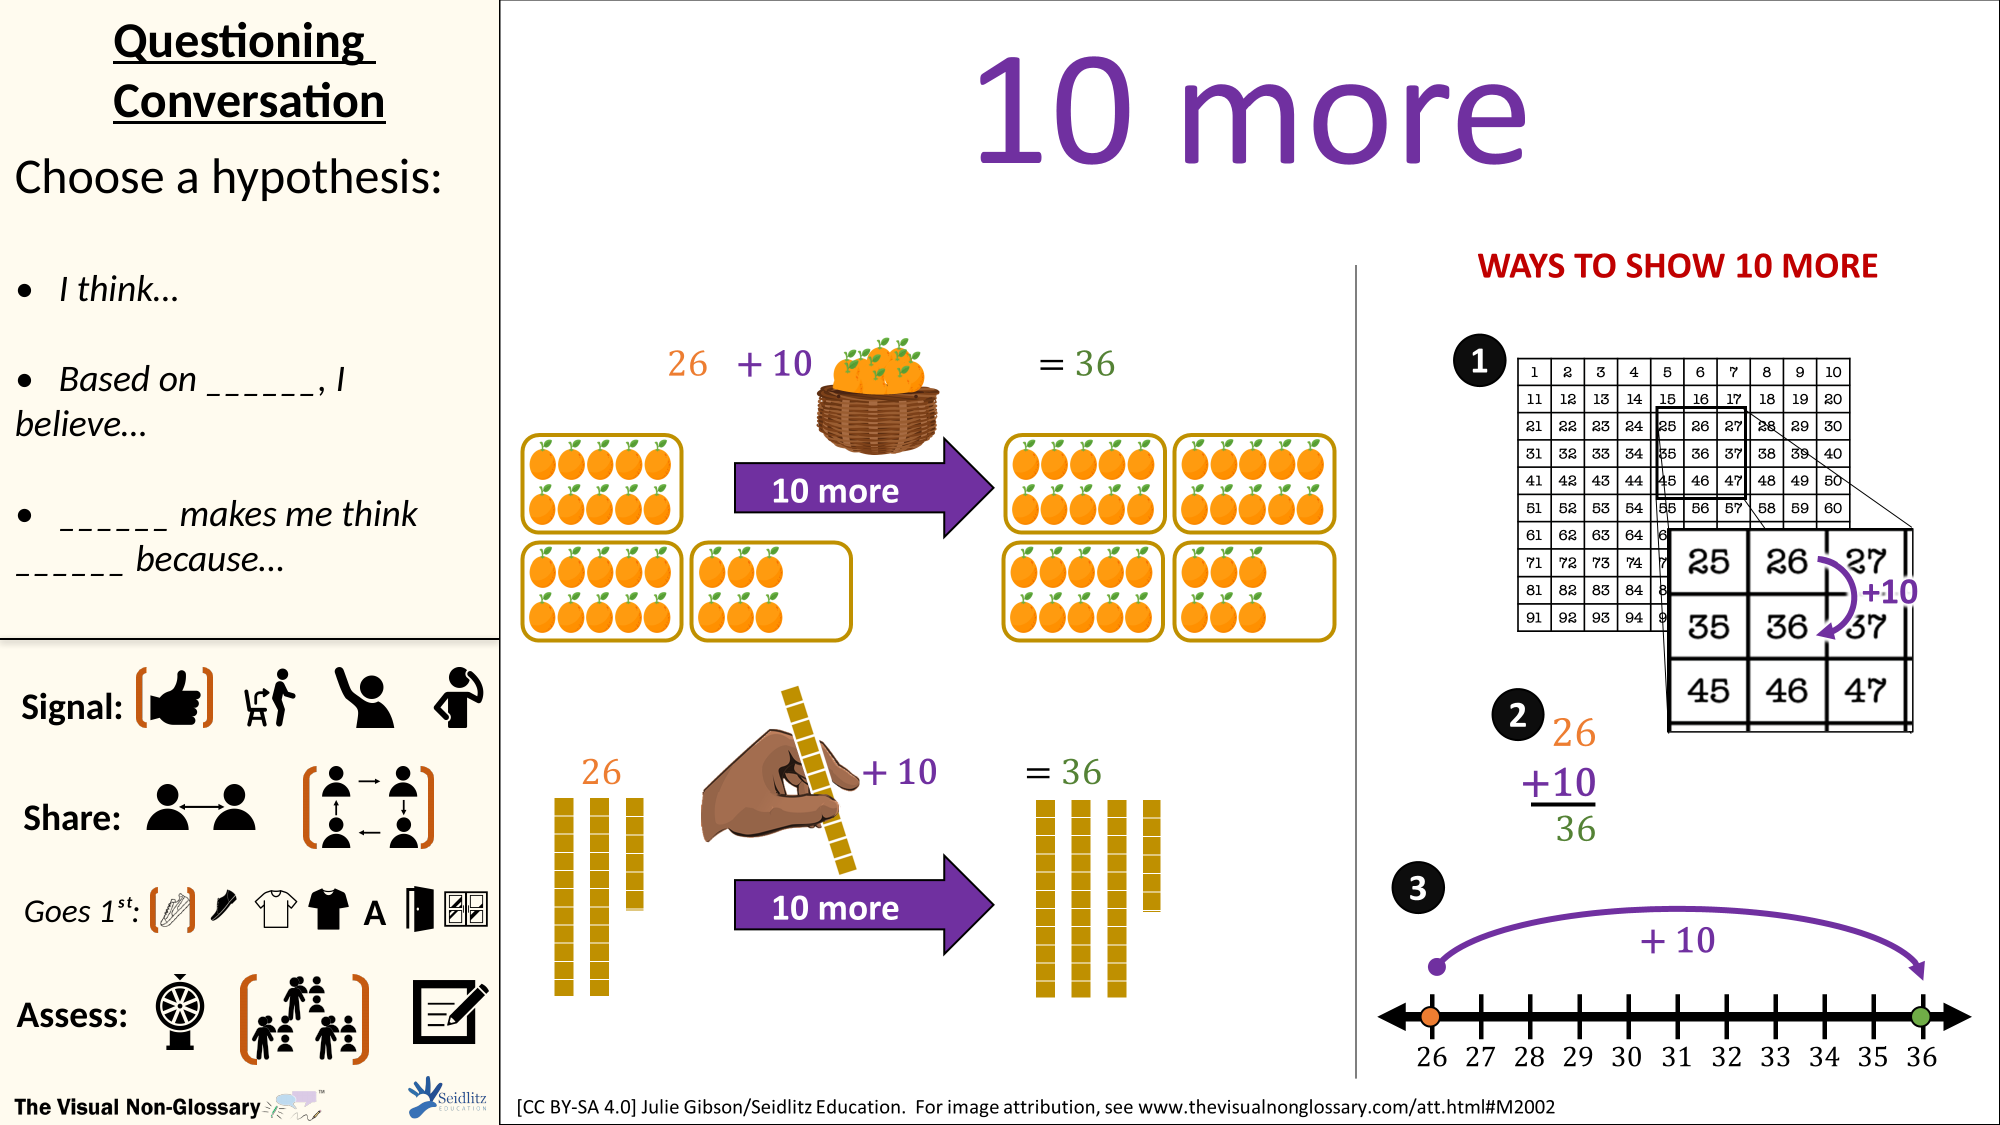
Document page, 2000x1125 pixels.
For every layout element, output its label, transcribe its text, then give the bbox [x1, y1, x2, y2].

text_box Questioning Conversation [98, 0, 401, 135]
text_box Goes 1ˢᵗ: [9, 881, 156, 937]
picture [413, 974, 490, 1051]
picture [397, 886, 490, 932]
picture [253, 886, 299, 932]
picture [334, 667, 395, 728]
picture [202, 886, 241, 925]
picture [142, 974, 218, 1051]
picture [136, 667, 214, 728]
picture [305, 886, 352, 932]
text_box Share: [8, 785, 137, 846]
picture [239, 667, 301, 728]
picture [0, 1084, 328, 1125]
picture [428, 667, 490, 728]
picture [145, 784, 257, 830]
text_box Signal: [6, 674, 136, 735]
picture [149, 886, 196, 934]
text_box Assess: [1, 982, 137, 1043]
picture [302, 766, 434, 850]
picture [403, 1073, 495, 1125]
text_box Choose a hypothesis: [0, 135, 494, 211]
text_box A [348, 880, 402, 941]
text_box • I think… • Based on ______, I believe… • ______ makes me think ______ because… [0, 211, 494, 587]
picture [239, 974, 370, 1066]
picture [499, 0, 2000, 1125]
